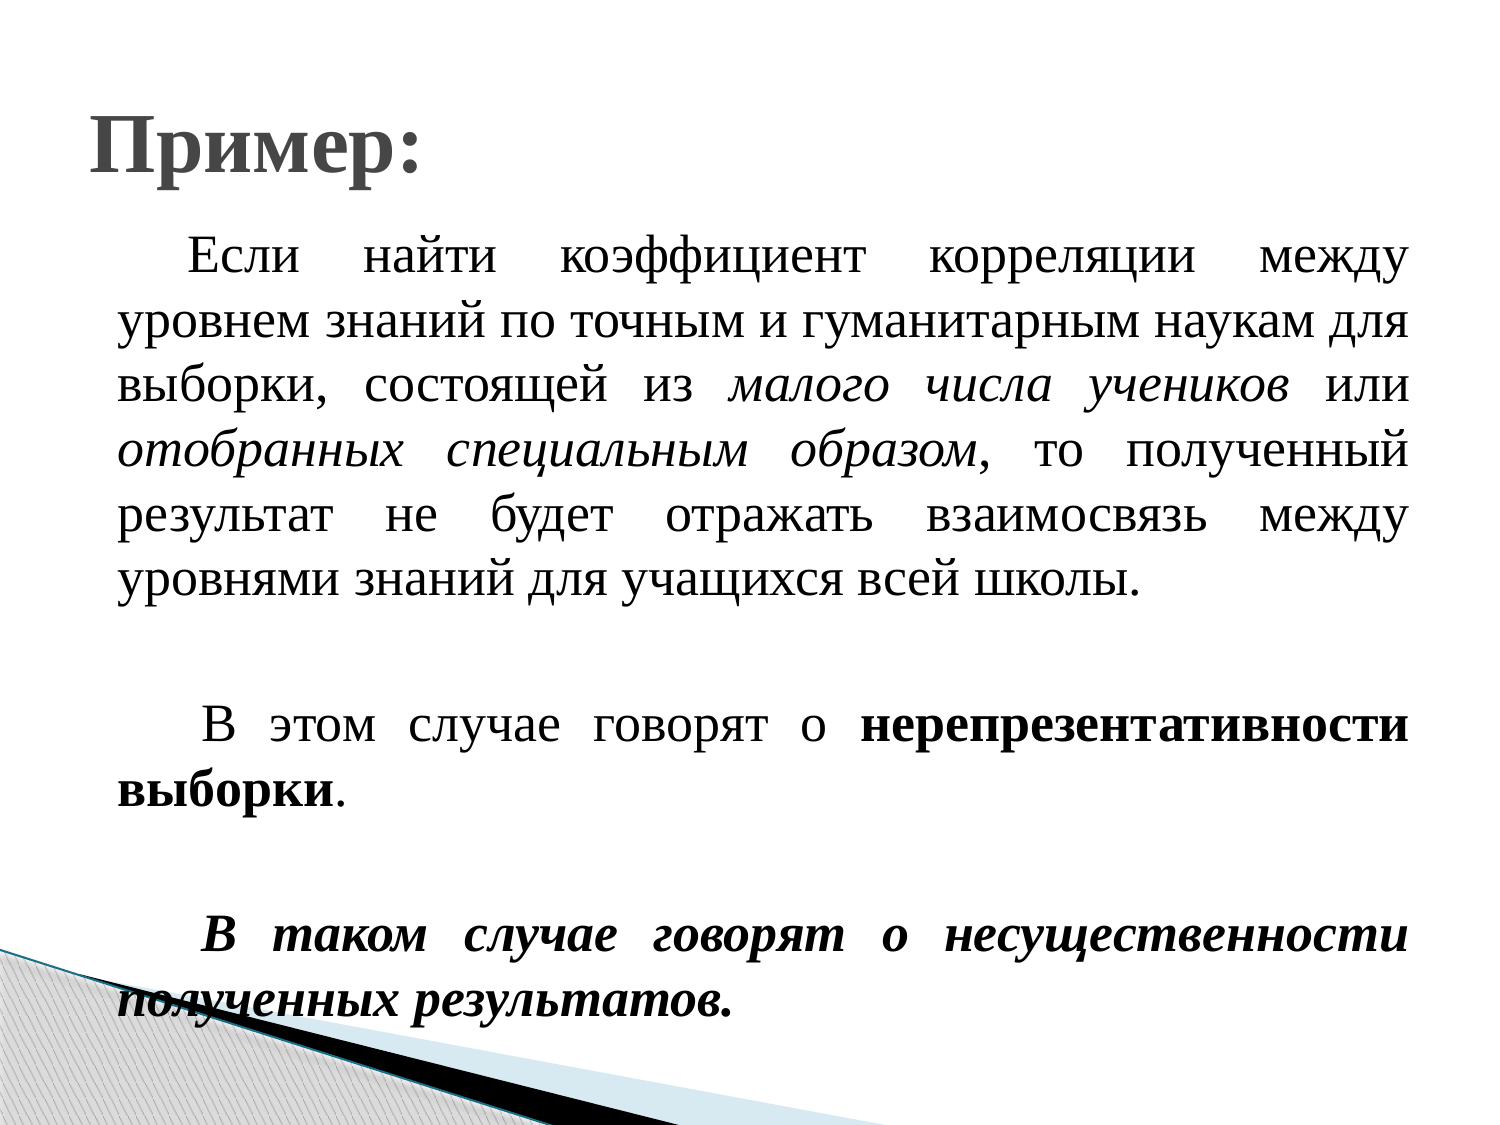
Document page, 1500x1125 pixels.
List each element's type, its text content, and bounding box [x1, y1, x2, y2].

title Пример: [75, 45, 1425, 233]
list Если найти коэффициент корреляции между уровнем знаний по точным и гуманитарным наукам для выборки, состоящей из малого числа учеников или отобранных специальным образом, то полученный результат не будет отражать взаимосвязь между уровнями знаний для учащихся всей школы. В этом случае говорят о нерепрезентативности выборки. В таком случае говорят о несущественности полученных результатов. [75, 233, 1425, 1043]
